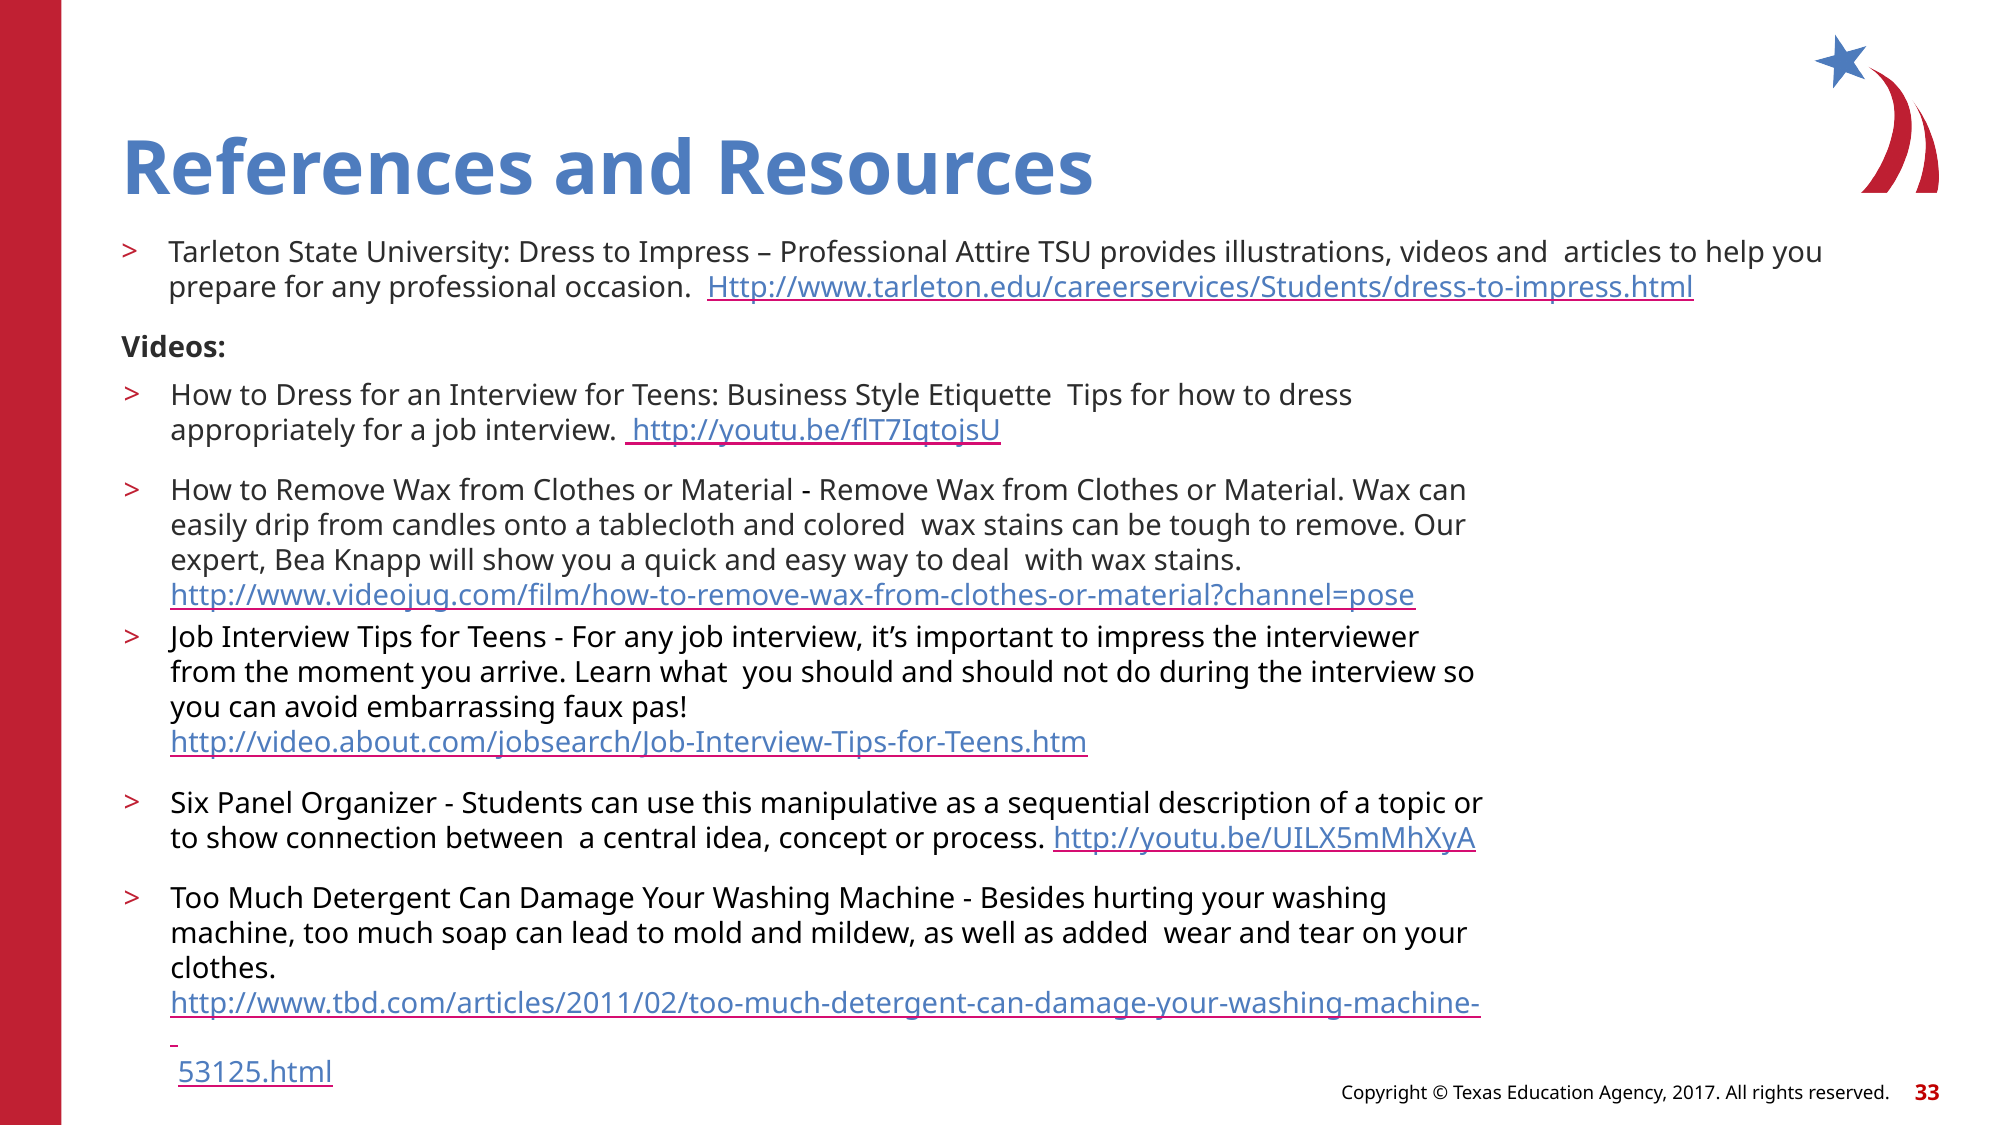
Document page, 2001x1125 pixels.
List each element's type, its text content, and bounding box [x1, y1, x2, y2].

title References and Resources [121, 66, 1772, 211]
picture [1814, 34, 1939, 193]
list Tarleton State University: Dress to Impress – Professional Attire TSU provides illustrations, videos and articles to help you prepare for any professional occasion. Http://www.tarleton.edu/careerservices/Students/dress-to-impress.html Videos: How to Dress for an Interview for Teens: Business Style Etiquette Tips for how to dress appropriately for a job interview. http://youtu.be/flT7IqtojsU How to Remove Wax from Clothes or Material - Remove Wax from Clothes or Material. Wax can easily drip from candles onto a tablecloth and colored wax stains can be tough to remove. Our expert, Bea Knapp will show you a quick and easy way to deal with wax stains. http://www.videojug.com/film/how-to-remove-wax-from-clothes-or-material?channel=pose Job Interview Tips for Teens - For any job interview, it’s important to impress the interviewer from the moment you arrive. Learn what you should and should not do during the interview so you can avoid embarrassing faux pas! http://video.about.com/jobsearch/Job-Interview-Tips-for-Teens.htm Six Panel Organizer - Students can use this manipulative as a sequential description of a topic or to show connection between a central idea, concept or process. http://youtu.be/UILX5mMhXyA Too Much Detergent Can Damage Your Washing Machine - Besides hurting your washing machine, too much soap can lead to mold and mildew, as well as added wear and tear on your clothes. http://www.tbd.com/articles/2011/02/too-much-detergent-can-damage-your-washing-machine- 53125.html [121, 233, 1936, 942]
